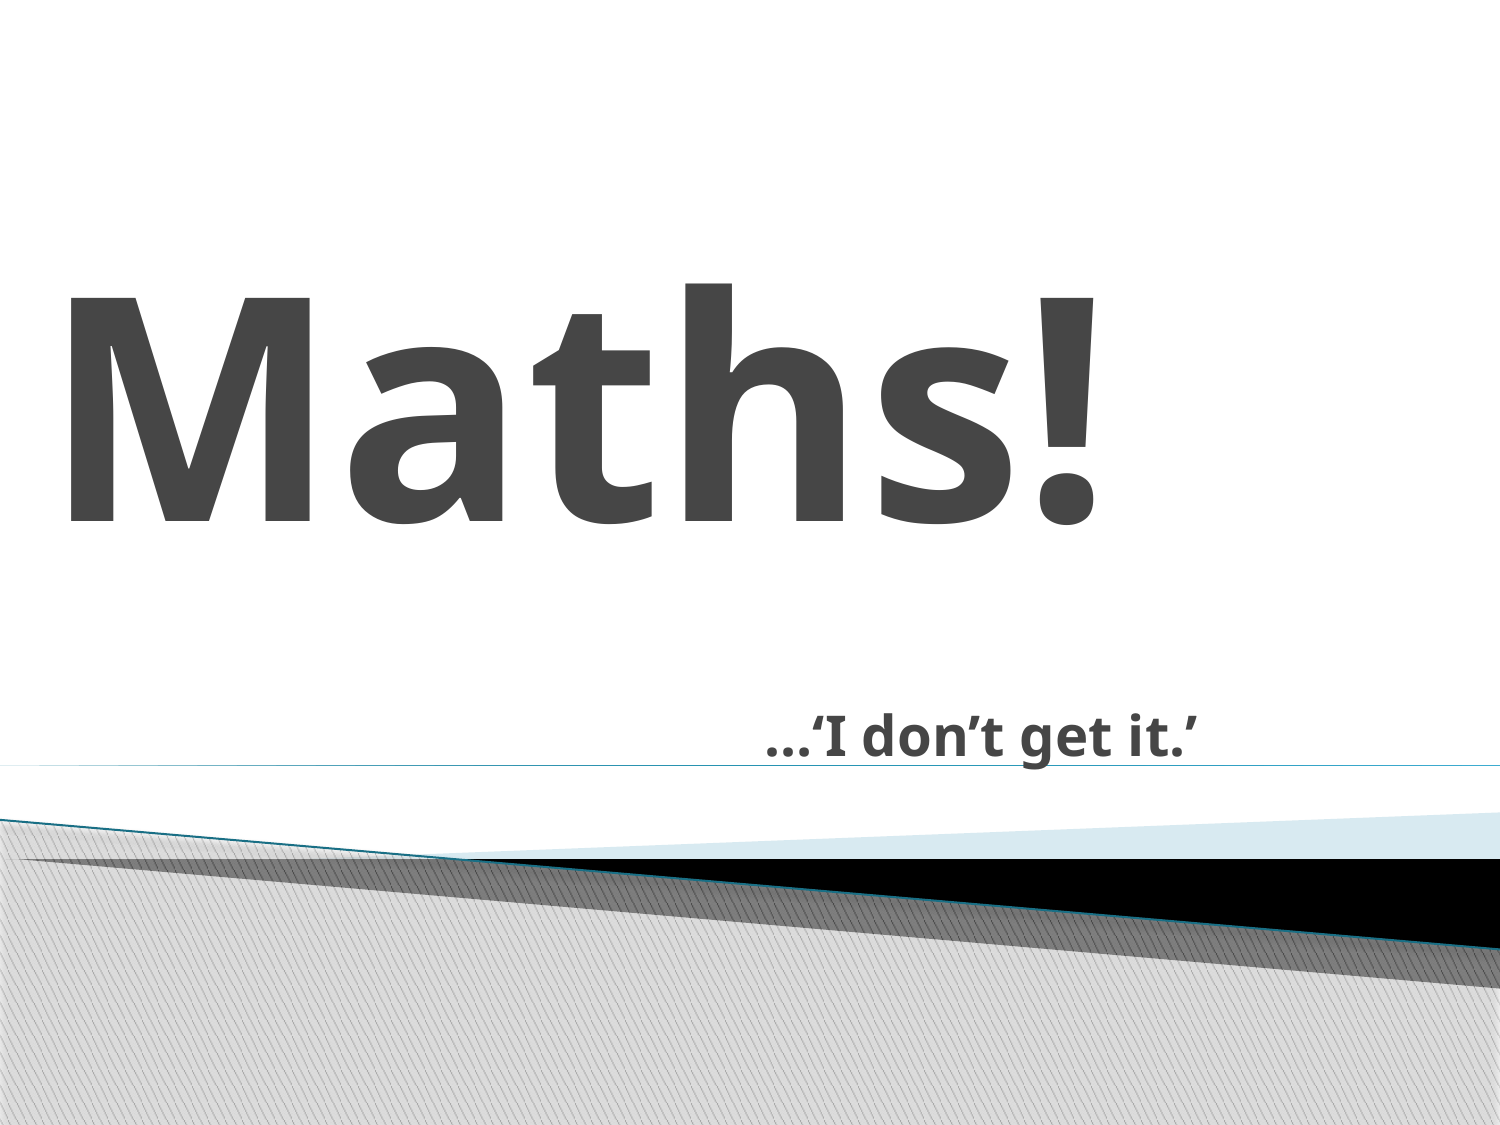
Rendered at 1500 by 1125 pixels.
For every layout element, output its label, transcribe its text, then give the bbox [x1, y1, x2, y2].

title Maths! [0, 290, 1128, 591]
subtitle …‘I don’t get it.’ [360, 692, 1216, 819]
picture [5, 859, 1500, 989]
